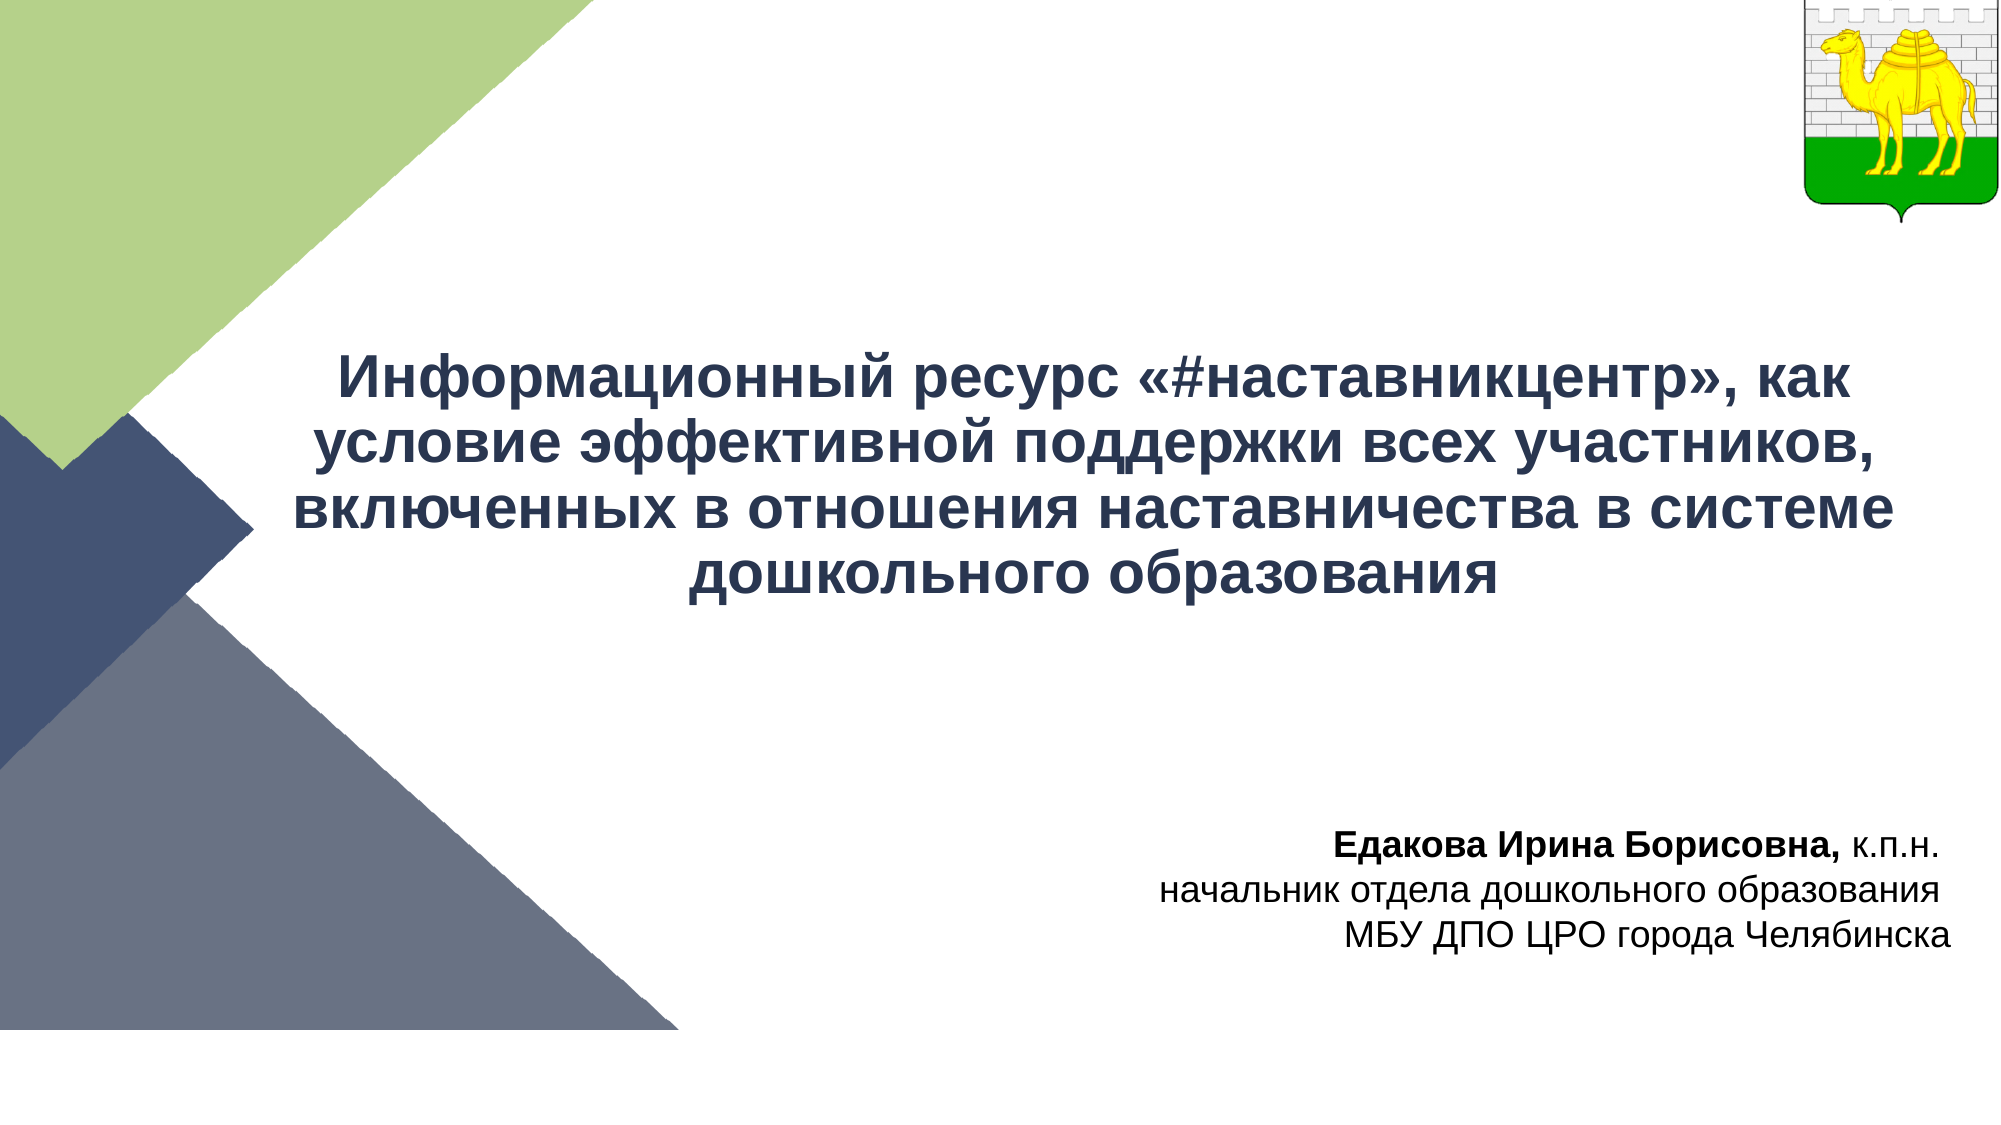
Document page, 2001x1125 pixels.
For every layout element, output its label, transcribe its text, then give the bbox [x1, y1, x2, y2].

title Информационный ресурс «#наставникцентр», как условие эффективной поддержки всех участников, включенных в отношения наставничества в системе дошкольного образования [266, 331, 1923, 615]
picture [0, 0, 2001, 1125]
list Едакова Ирина Борисовна, к.п.н. начальник отдела дошкольного образования МБУ ДПО ЦРО города Челябинска [794, 812, 1967, 1059]
